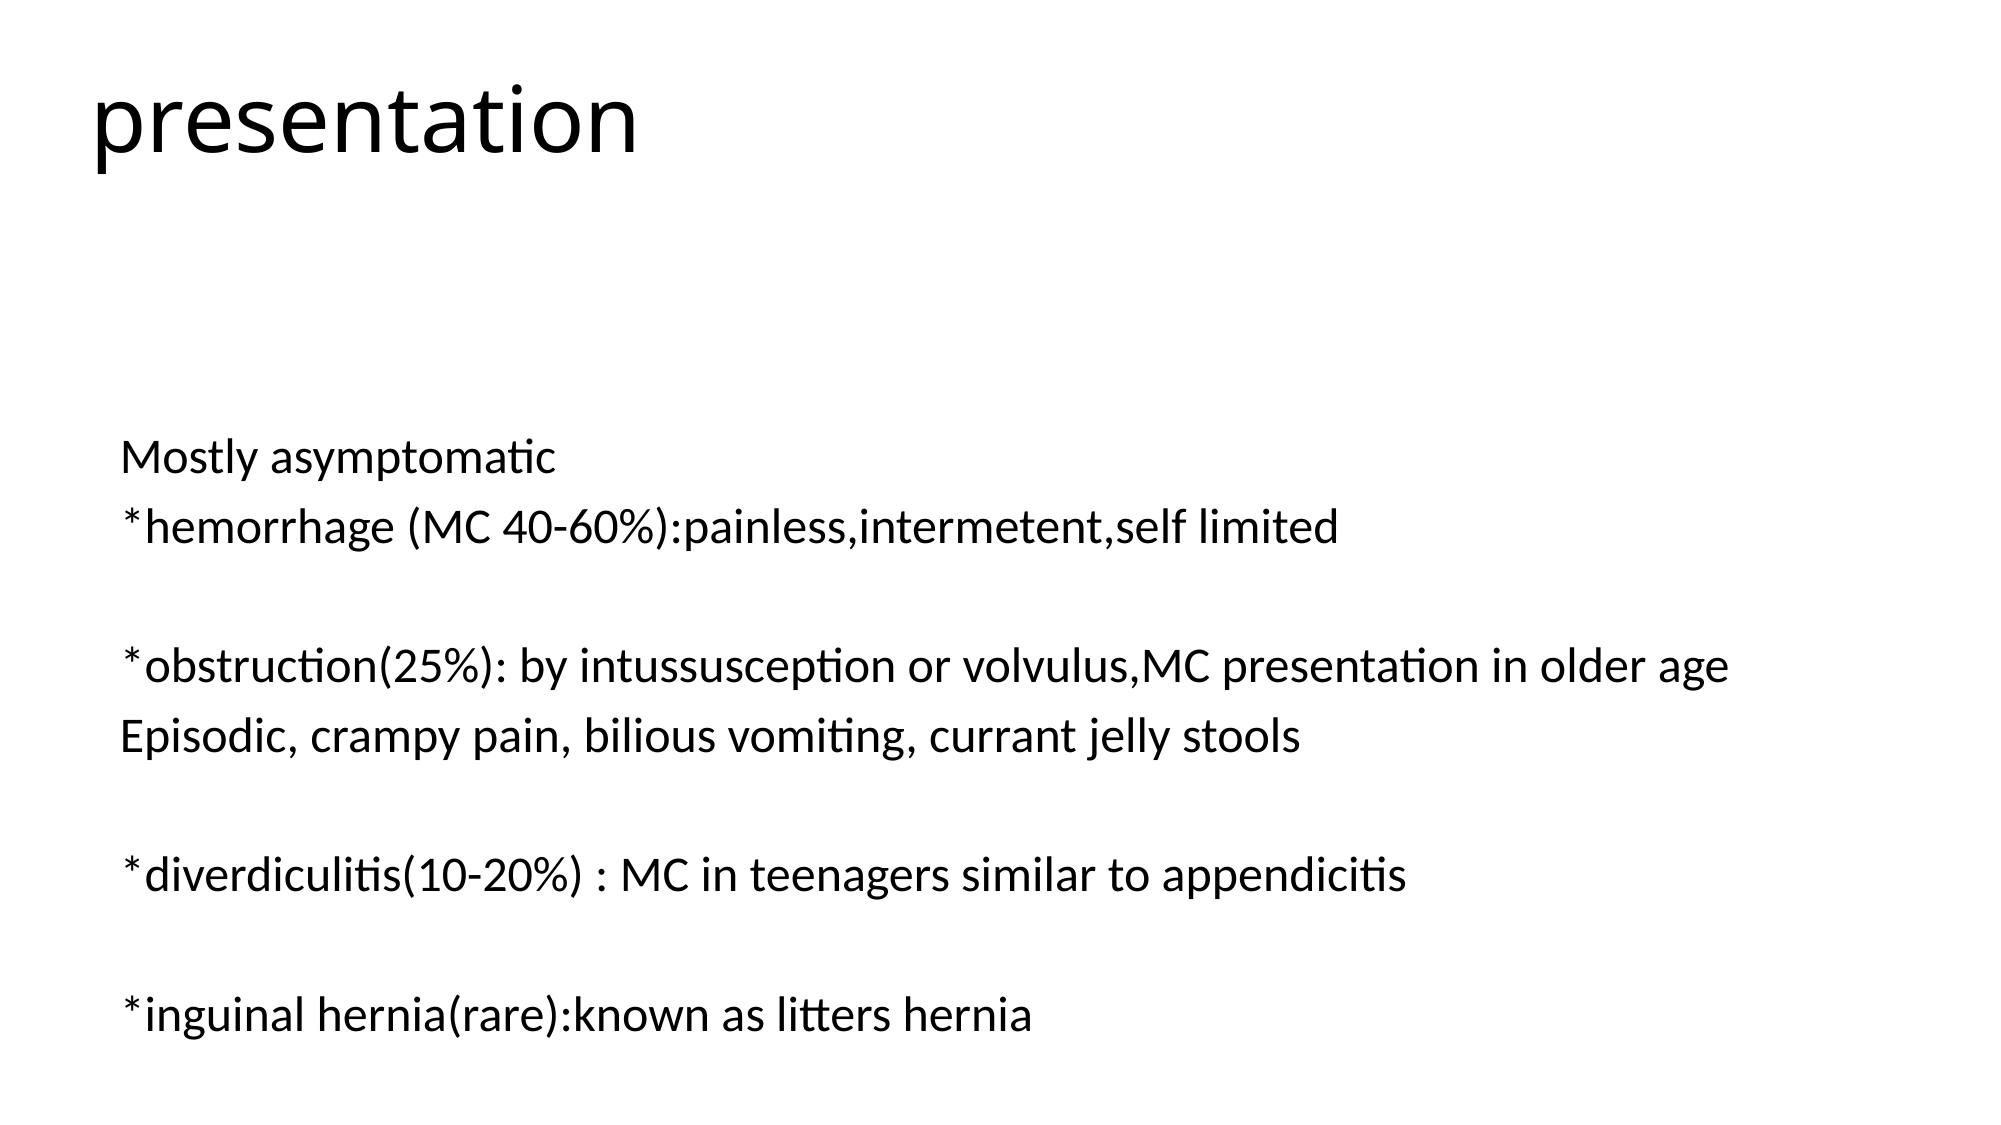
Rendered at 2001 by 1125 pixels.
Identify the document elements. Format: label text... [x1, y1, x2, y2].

list Mostly asymptomatic *hemorrhage (MC 40-60%):painless,intermetent,self limited *obstruction(25%): by intussusception or volvulus,MC presentation in older age Episodic, crampy pain, bilious vomiting, currant jelly stools *diverdiculitis(10-20%) : MC in teenagers similar to appendicitis *inguinal hernia(rare):known as litters hernia [104, 423, 1830, 670]
title presentation [75, 64, 1801, 180]
